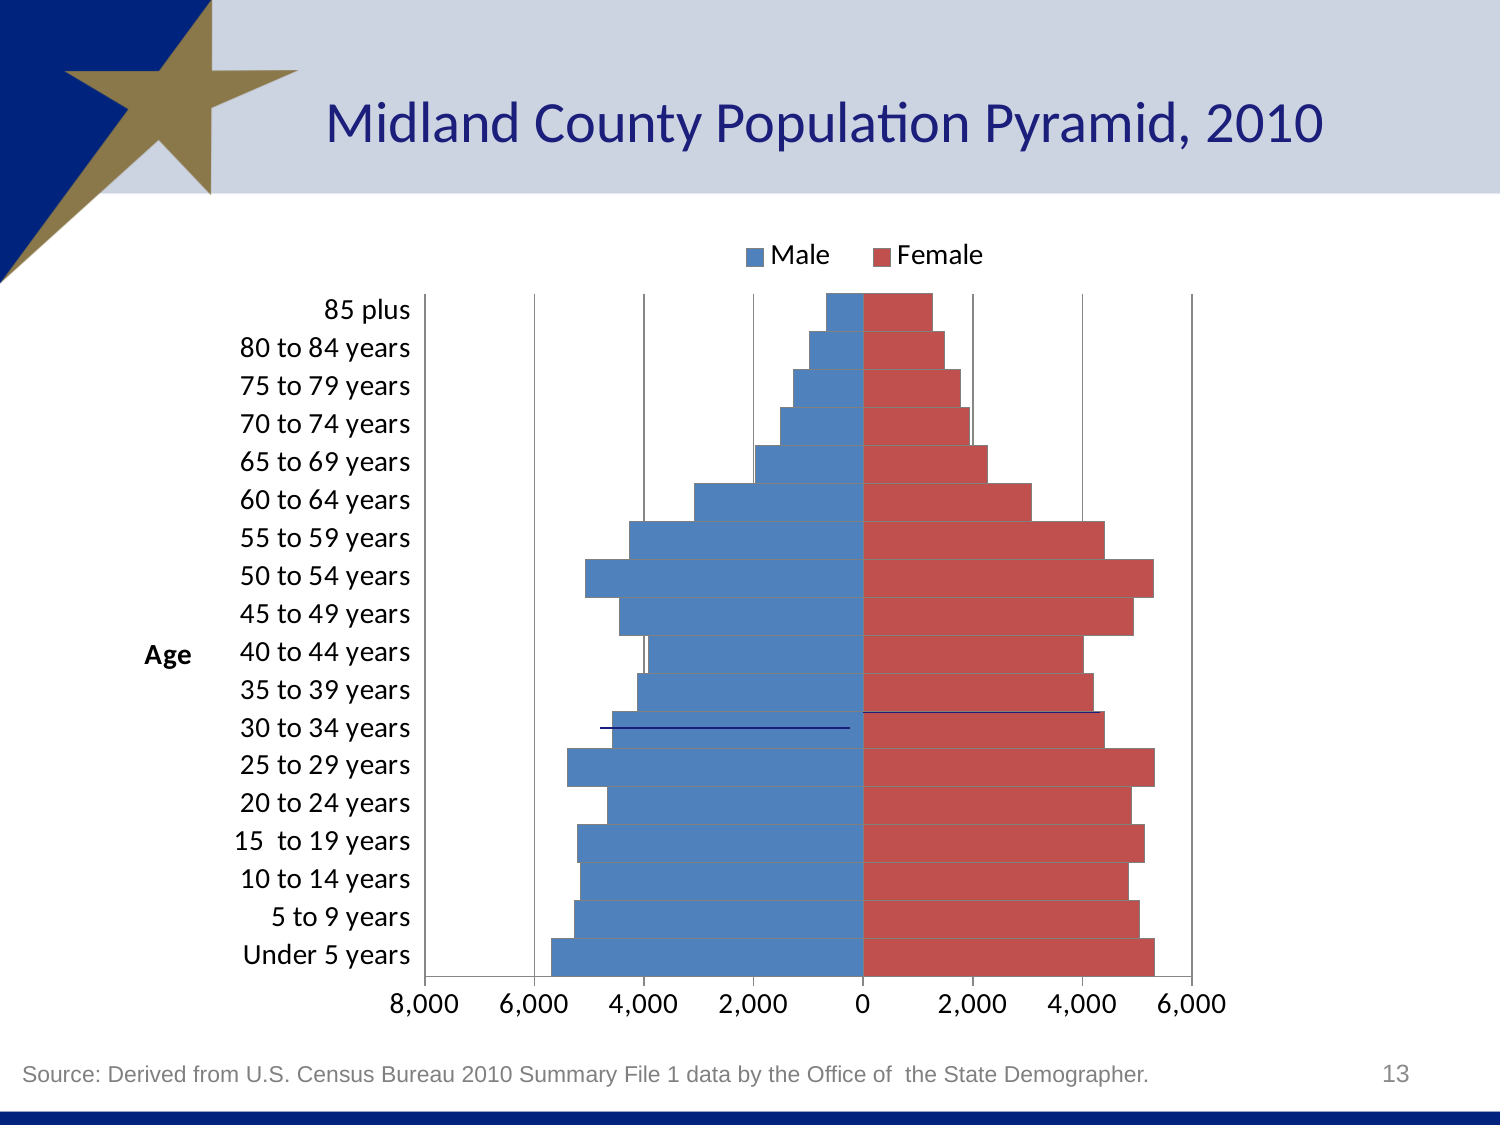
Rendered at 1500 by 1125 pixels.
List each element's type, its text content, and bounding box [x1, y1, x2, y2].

picture [0, 0, 1500, 1125]
title Midland County Population Pyramid, 2010 [262, 37, 1388, 200]
chart [112, 224, 1251, 1038]
slide_number 13 [1074, 1042, 1425, 1103]
text_box Source: Derived from U.S. Census Bureau 2010 Summary File 1 data by the Office of the State Demographer. [7, 1024, 1166, 1095]
